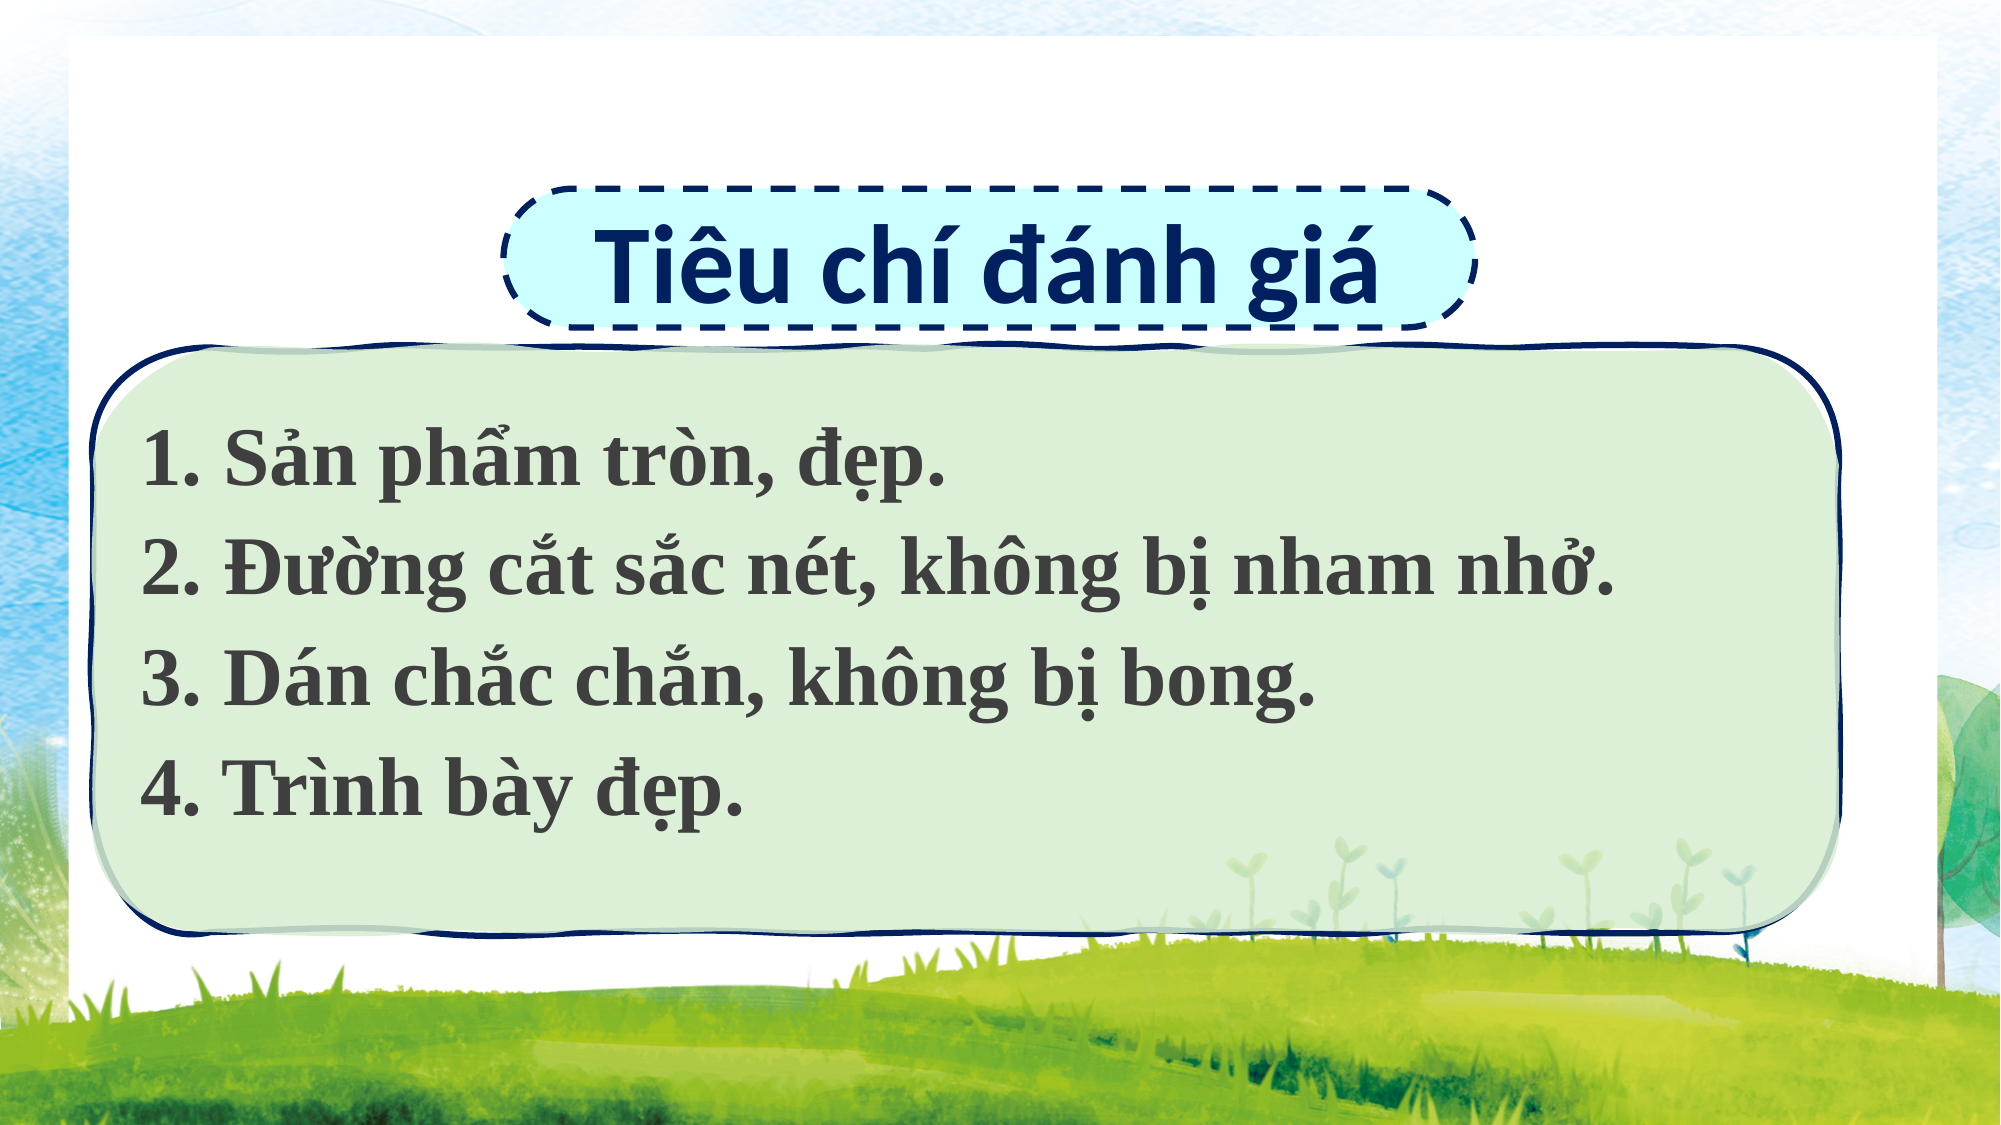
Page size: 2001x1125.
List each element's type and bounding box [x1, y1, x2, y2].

picture [0, 0, 2000, 1125]
text_box [92, 188, 1839, 933]
